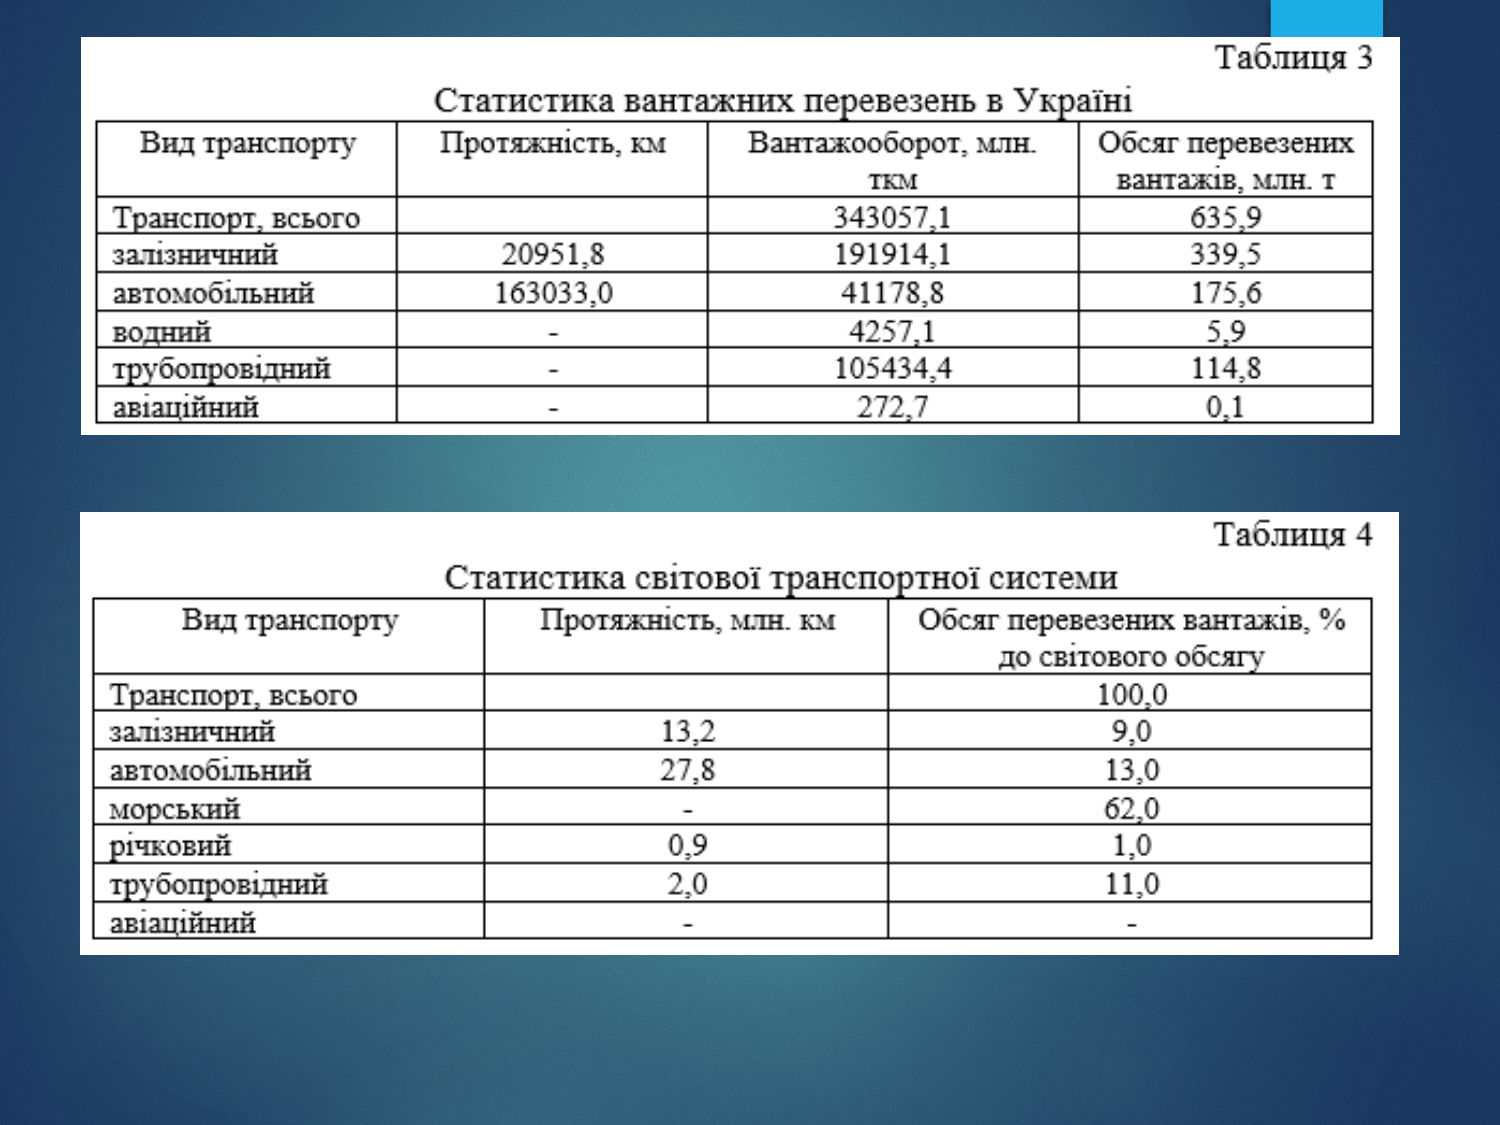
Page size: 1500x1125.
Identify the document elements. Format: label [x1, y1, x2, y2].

picture [81, 37, 1401, 435]
picture [80, 512, 1400, 956]
text_box [87, 24, 1441, 332]
